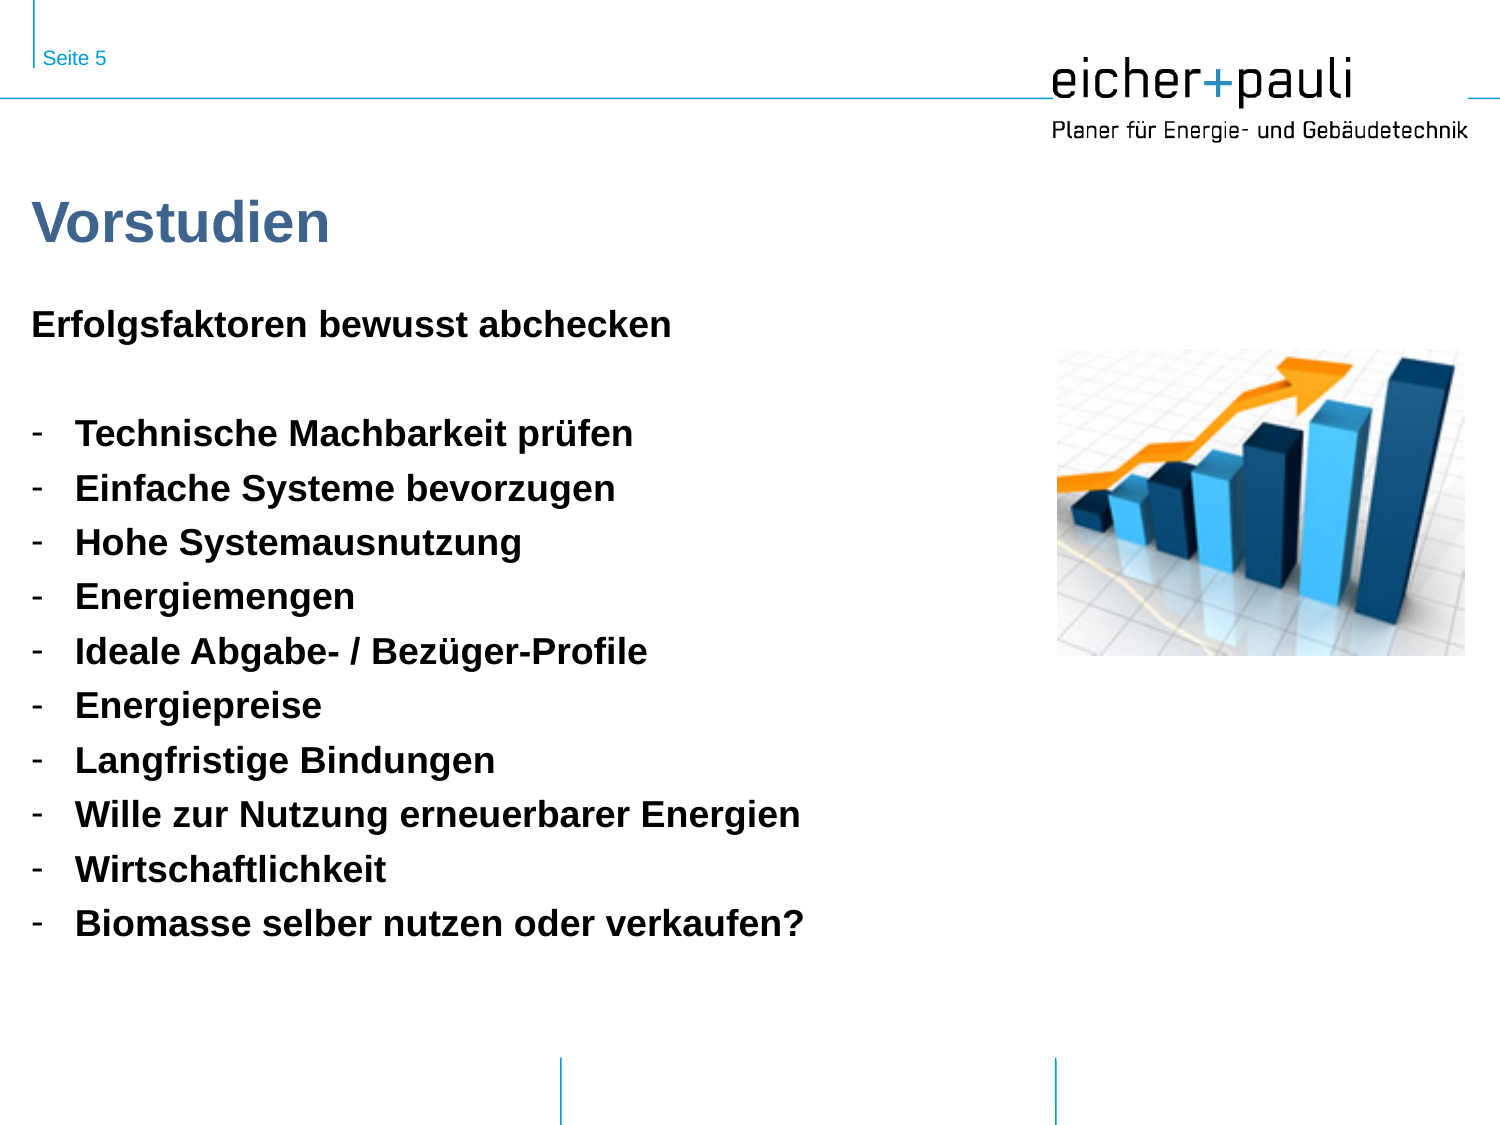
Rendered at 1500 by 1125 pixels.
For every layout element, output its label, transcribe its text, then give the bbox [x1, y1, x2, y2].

title Vorstudien [15, 176, 1438, 258]
picture [1053, 57, 1468, 143]
list Erfolgsfaktoren bewusst abchecken Technische Machbarkeit prüfen Einfache Systeme bevorzugen Hohe Systemausnutzung Energiemengen Ideale Abgabe- / Bezüger-Profile Energiepreise Langfristige Bindungen Wille zur Nutzung erneuerbarer Energien Wirtschaftlichkeit Biomasse selber nutzen oder verkaufen? [15, 283, 999, 1027]
picture [1056, 349, 1465, 656]
